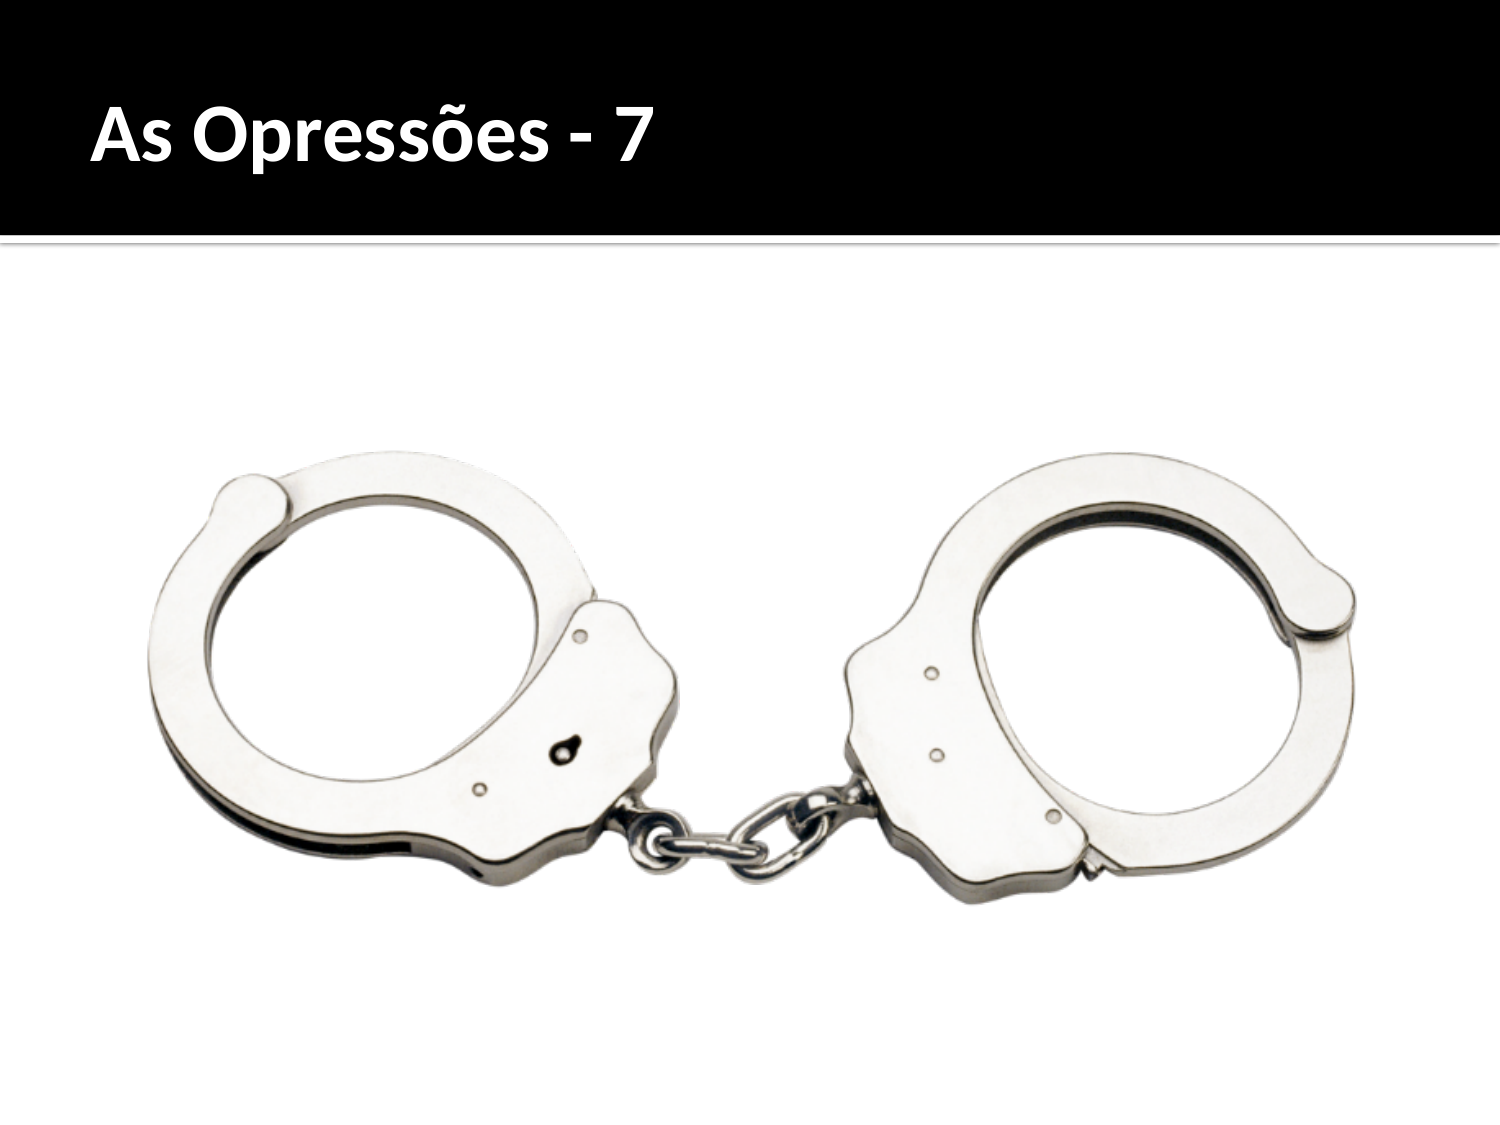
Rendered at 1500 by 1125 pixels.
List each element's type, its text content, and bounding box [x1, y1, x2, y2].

title As Opressões - 7 [75, 25, 1425, 231]
picture [31, 291, 1483, 1083]
